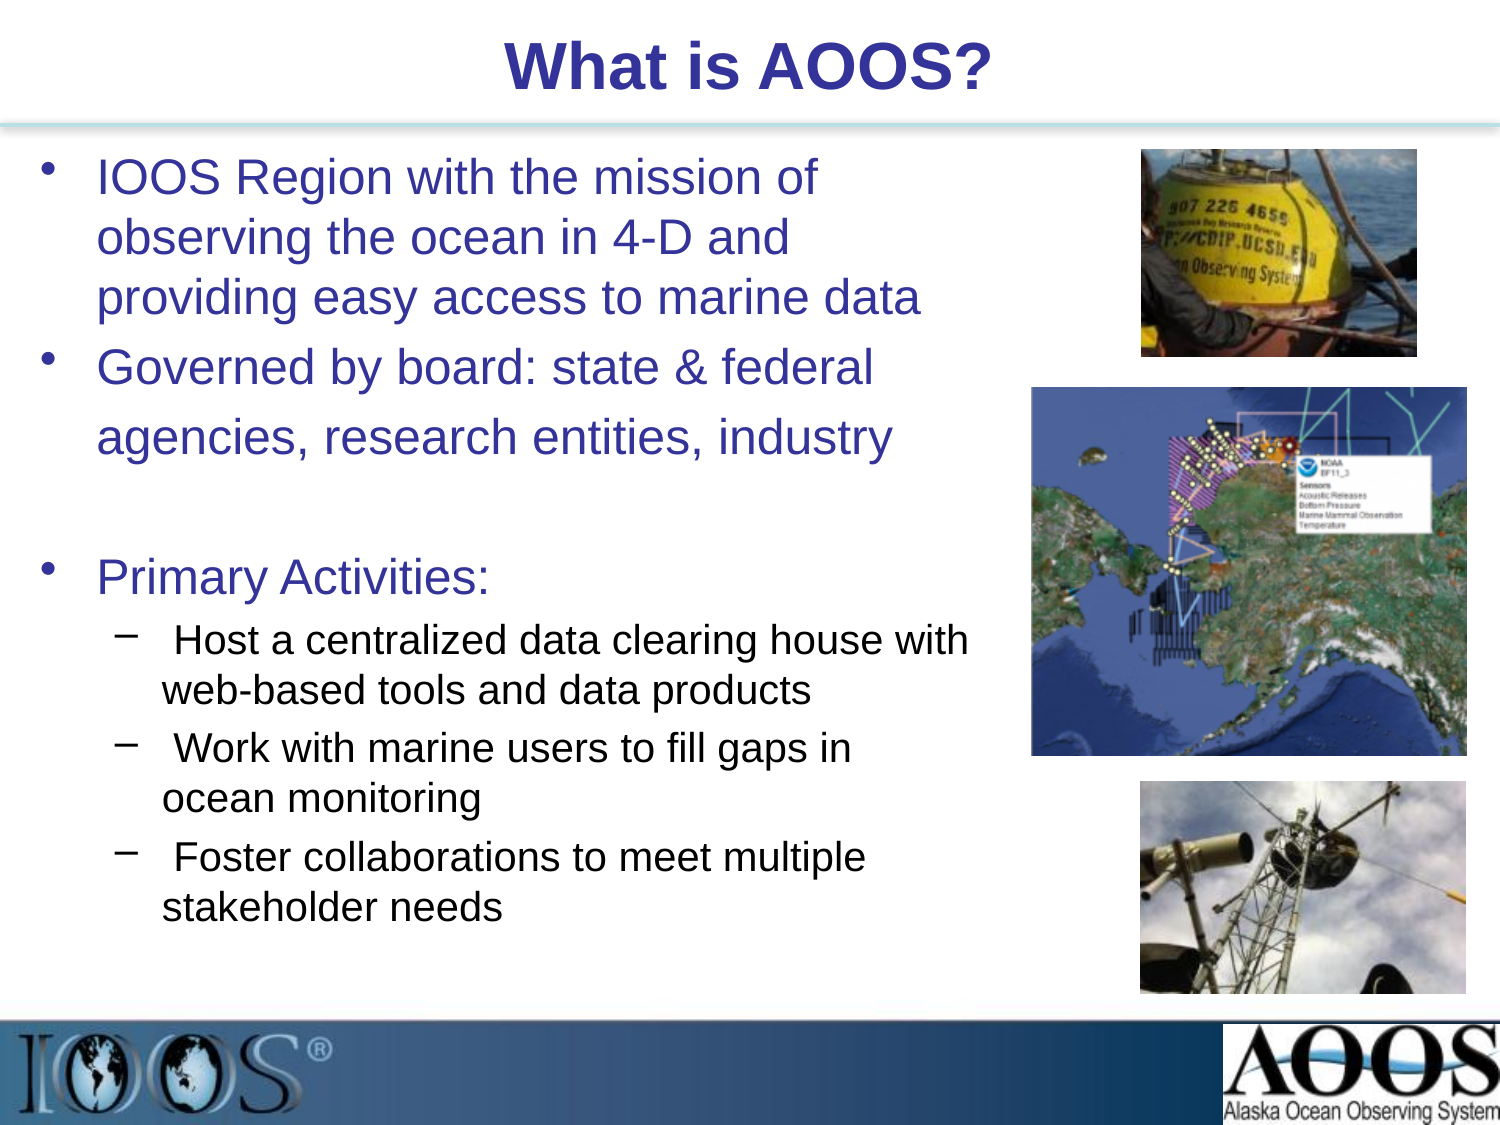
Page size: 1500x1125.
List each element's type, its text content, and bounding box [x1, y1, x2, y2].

picture [0, 0, 1500, 123]
title What is AOOS? [112, 12, 1388, 113]
picture [0, 127, 1500, 1125]
list IOOS Region with the mission of observing the ocean in 4-D and providing easy access to marine data Governed by board: state & federal agencies, research entities, industry Primary Activities: Host a centralized data clearing house with web-based tools and data products Work with marine users to fill gaps in ocean monitoring Foster collaborations to meet multiple stakeholder needs [24, 137, 988, 987]
